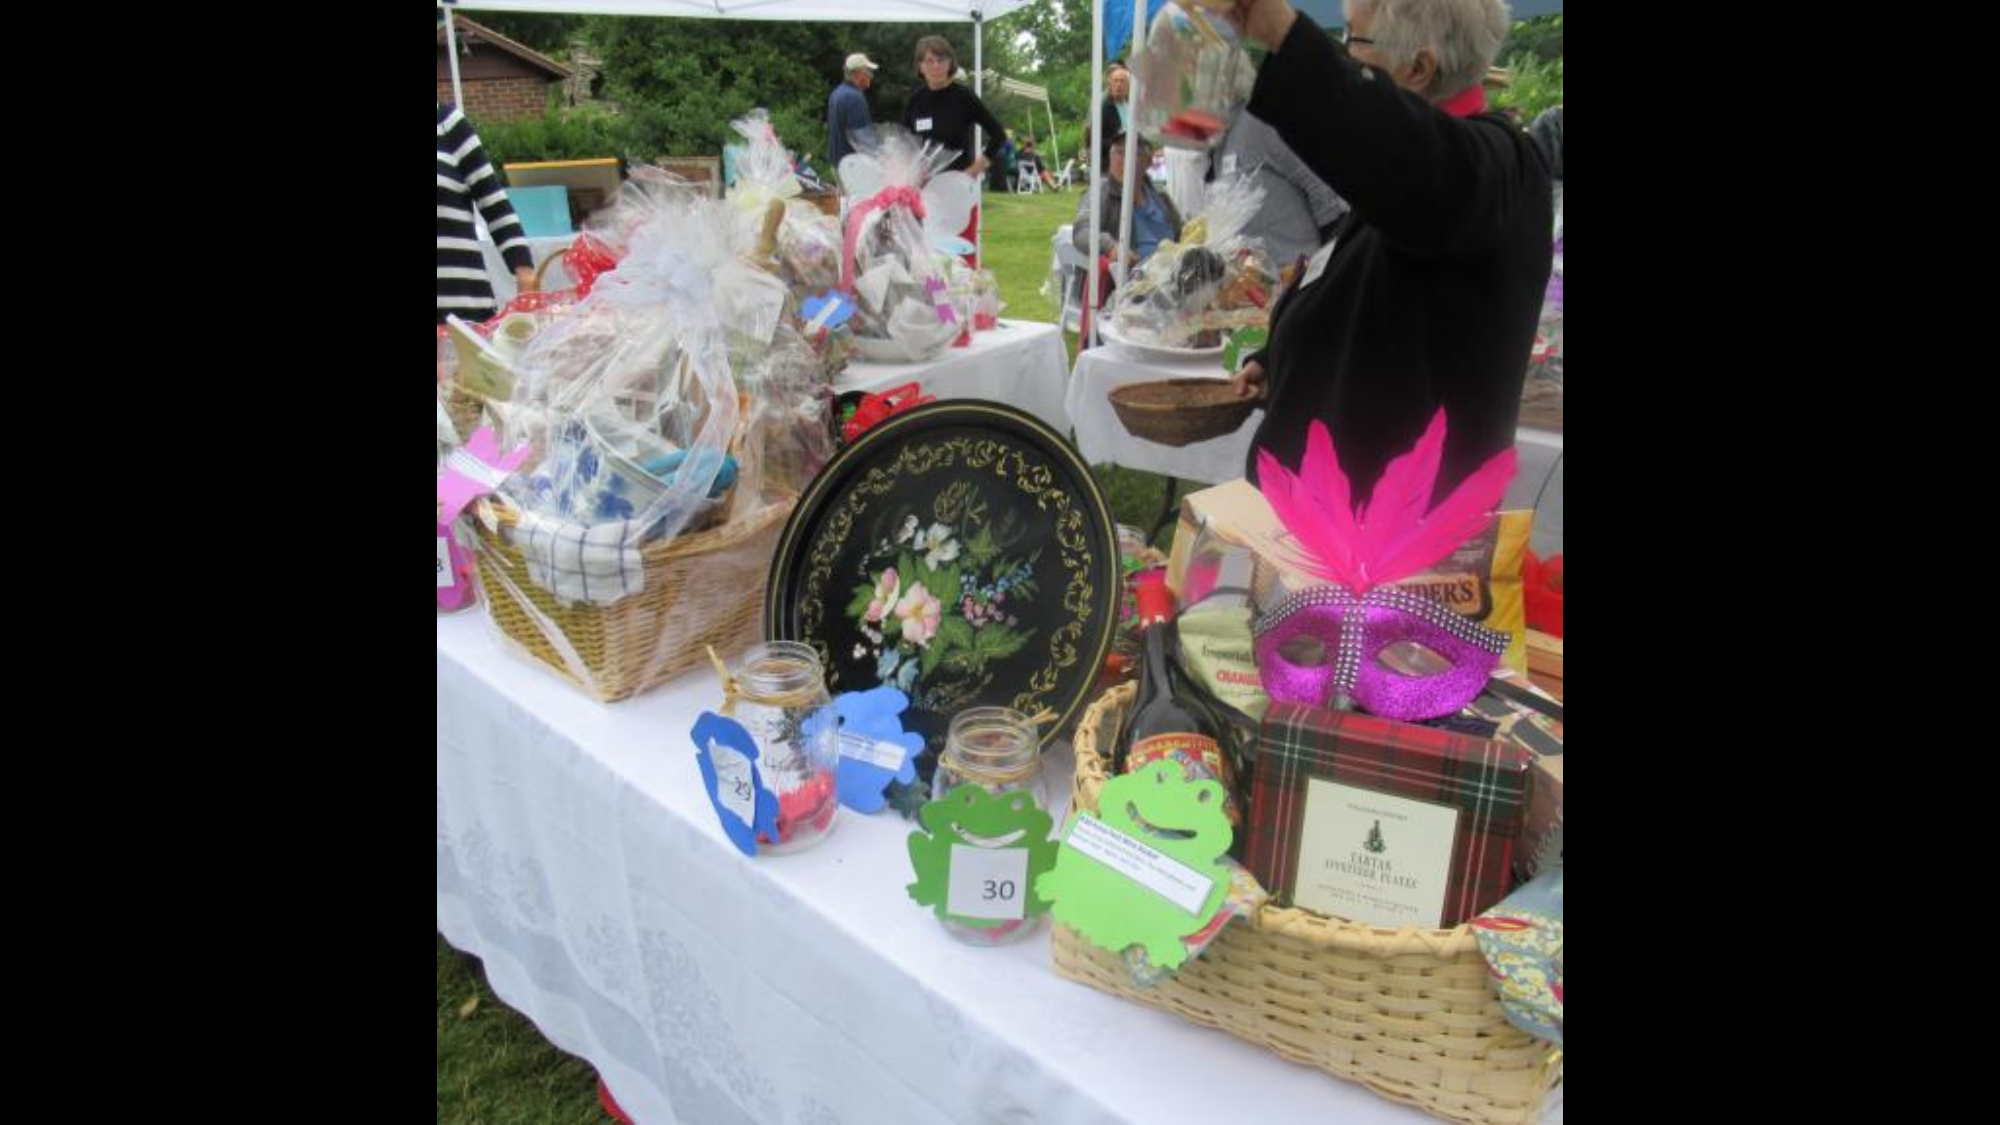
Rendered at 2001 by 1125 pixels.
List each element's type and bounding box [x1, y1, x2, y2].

picture [437, 0, 1563, 1125]
